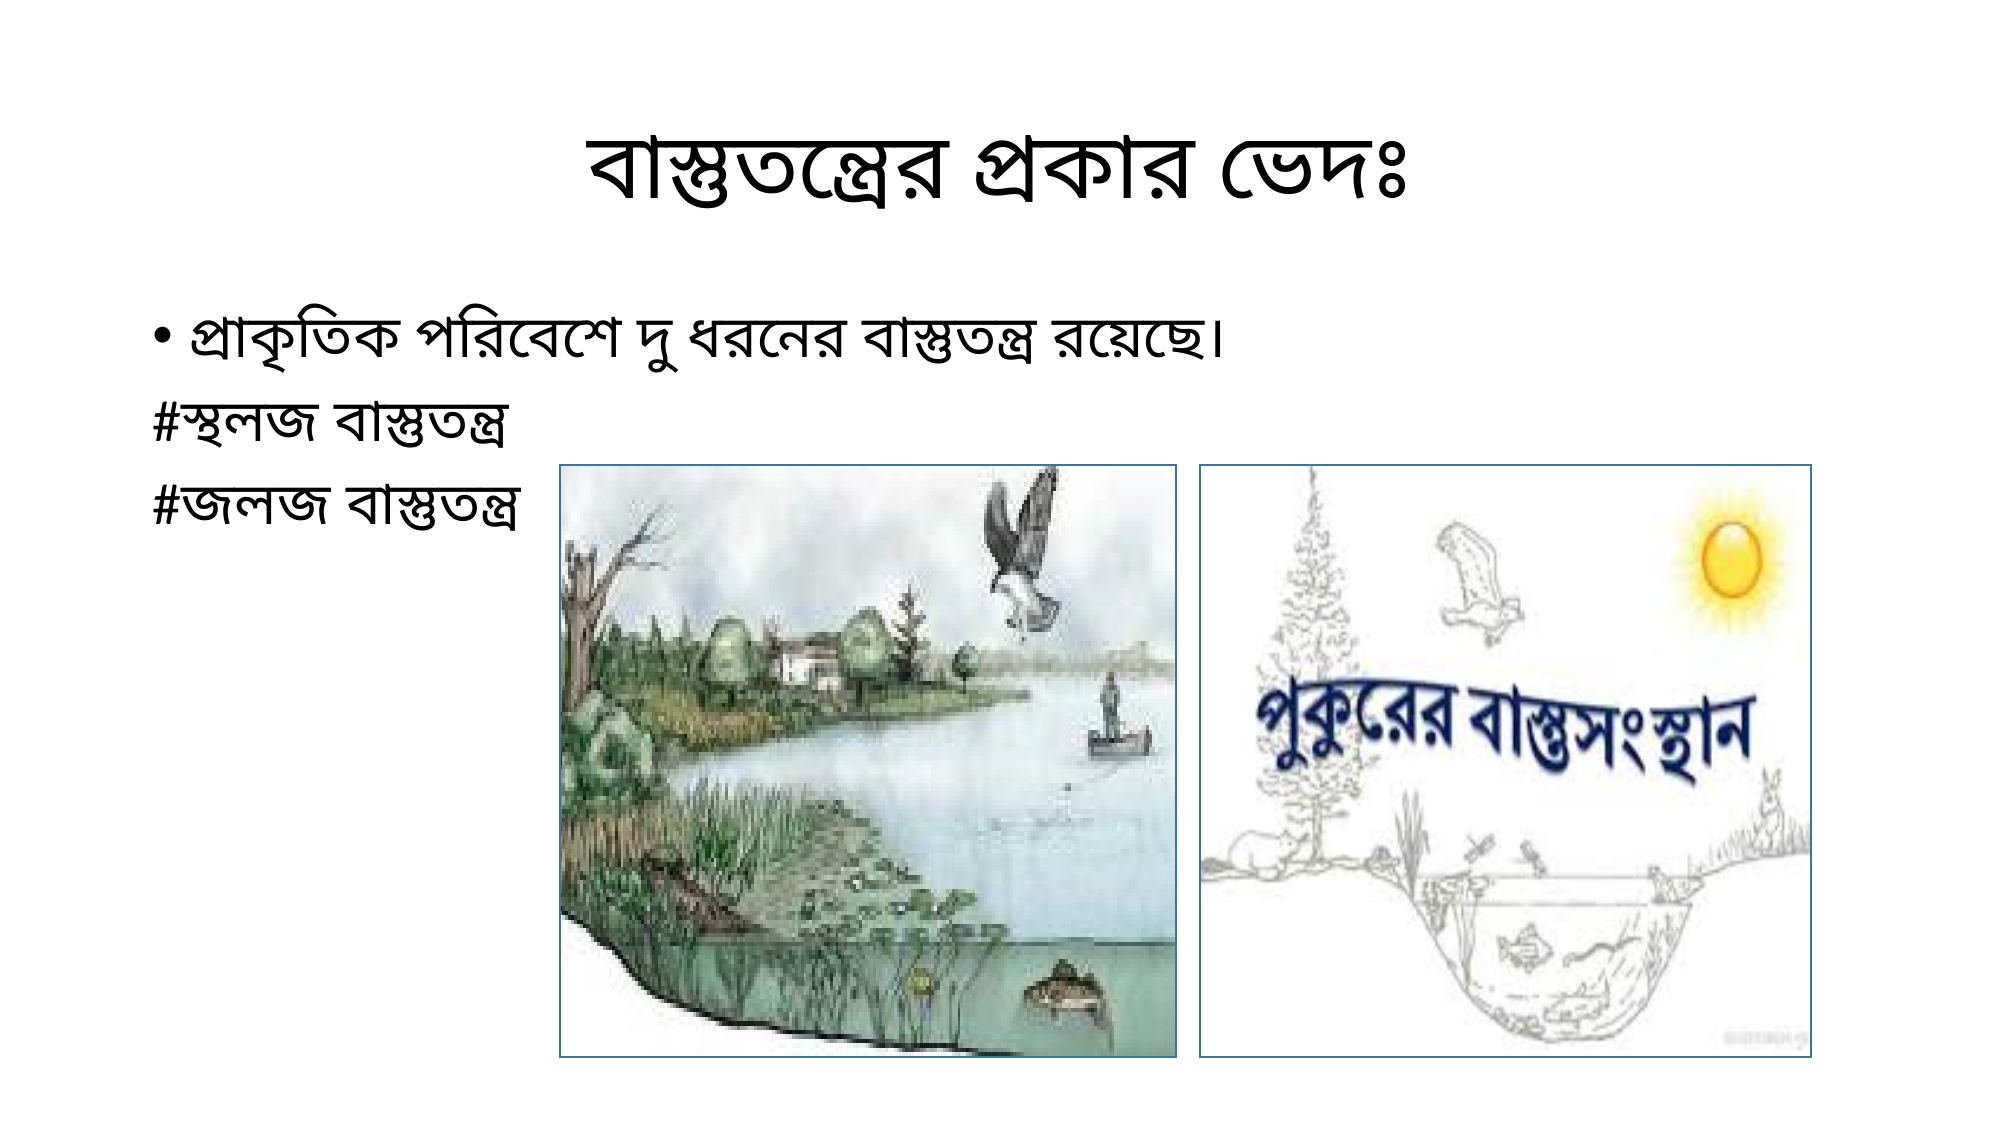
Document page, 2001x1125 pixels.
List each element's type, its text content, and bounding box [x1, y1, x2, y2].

list প্রাকৃতিক পরিবেশে দু ধরনের বাস্তুতন্ত্র রয়েছে। #স্থলজ বাস্তুতন্ত্র #জলজ বাস্তুতন্ত্র [137, 299, 1863, 1125]
title বাস্তুতন্ত্রের প্রকার ভেদঃ [137, 59, 1863, 278]
text_box [1199, 464, 1812, 1058]
text_box [559, 464, 1177, 1058]
